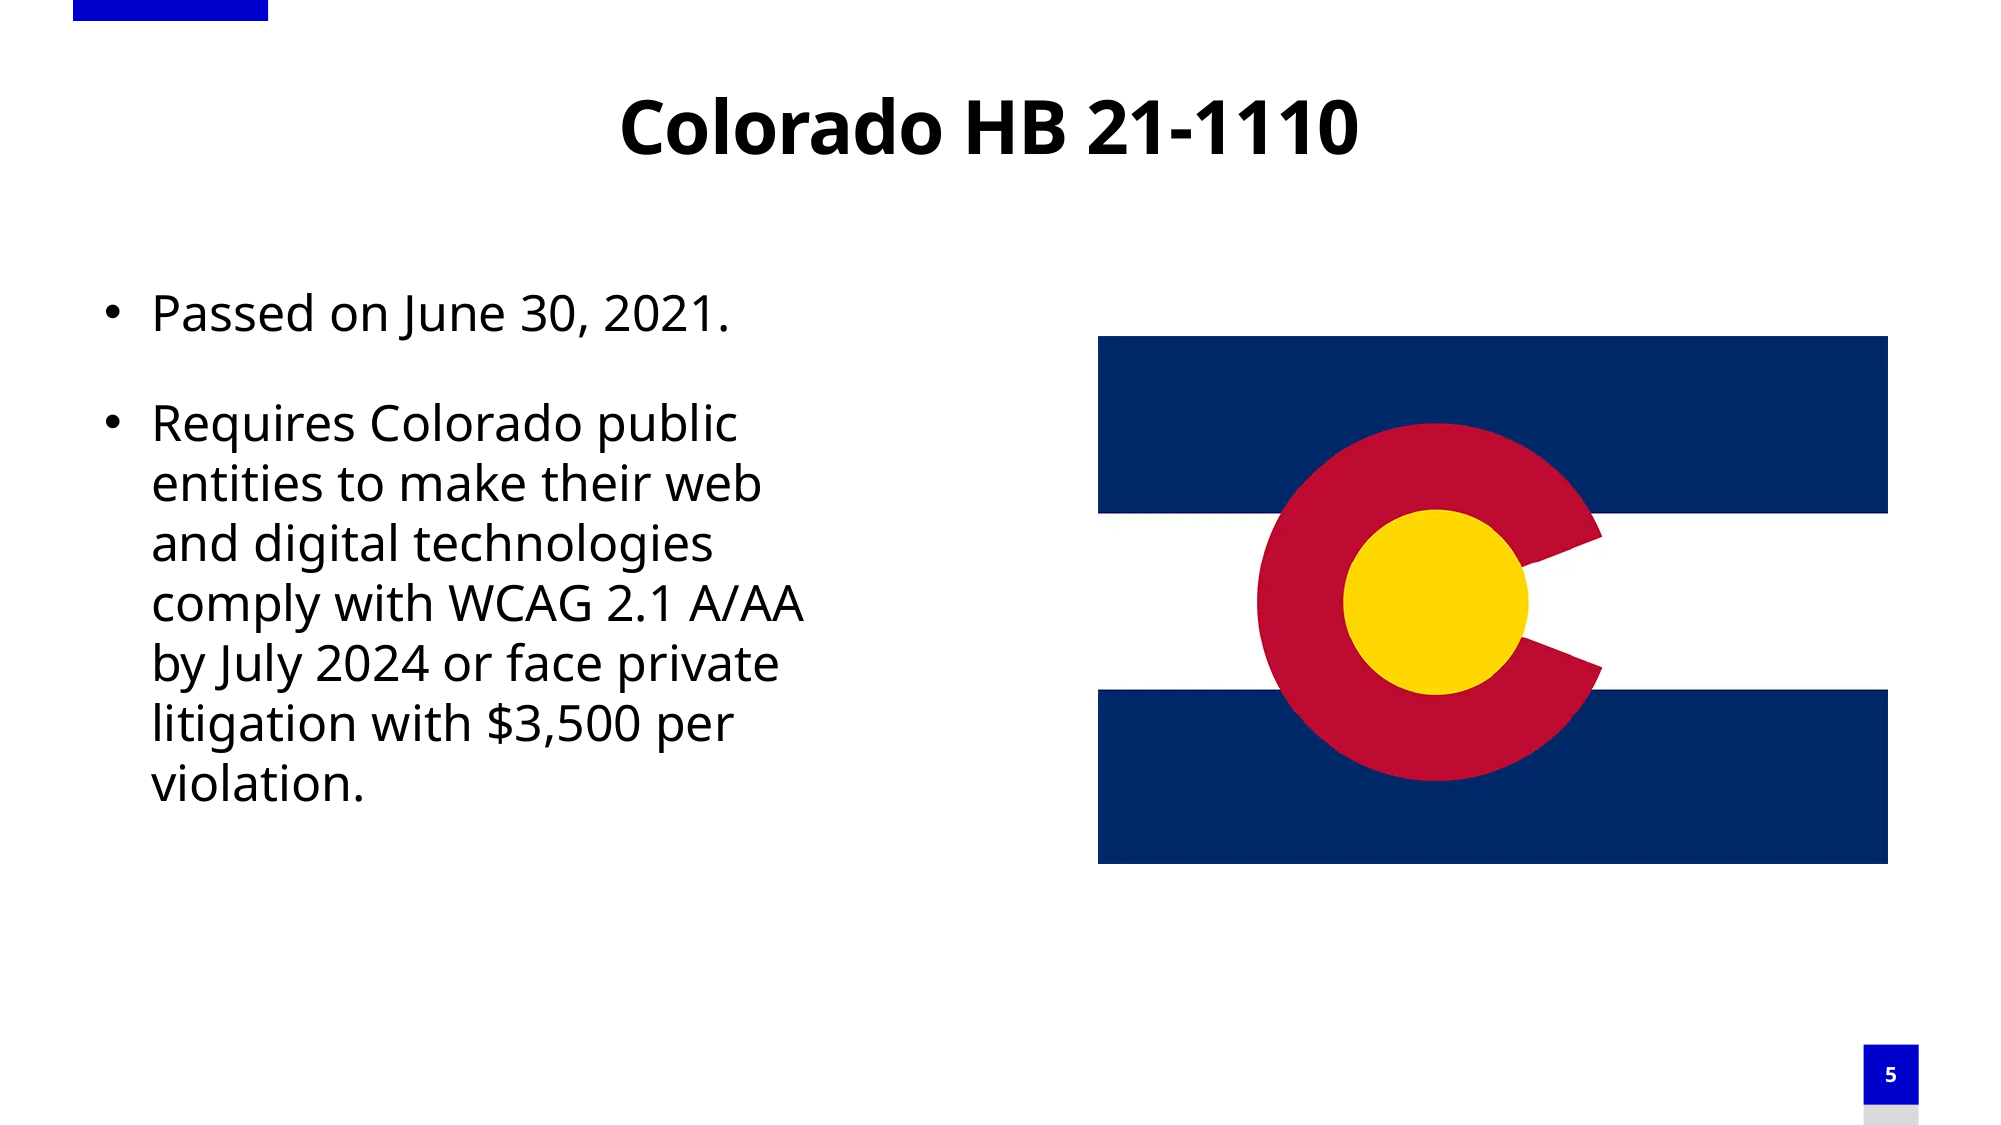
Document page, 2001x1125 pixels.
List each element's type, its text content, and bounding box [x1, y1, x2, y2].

text_box Passed on June 30, 2021. Requires Colorado public entities to make their web and digital technologies comply with WCAG 2.1 A/AA by July 2024 or face private litigation with $3,500 per violation. [89, 274, 879, 939]
picture [1098, 336, 1888, 864]
title Colorado HB 21-1110 [73, 82, 1907, 179]
